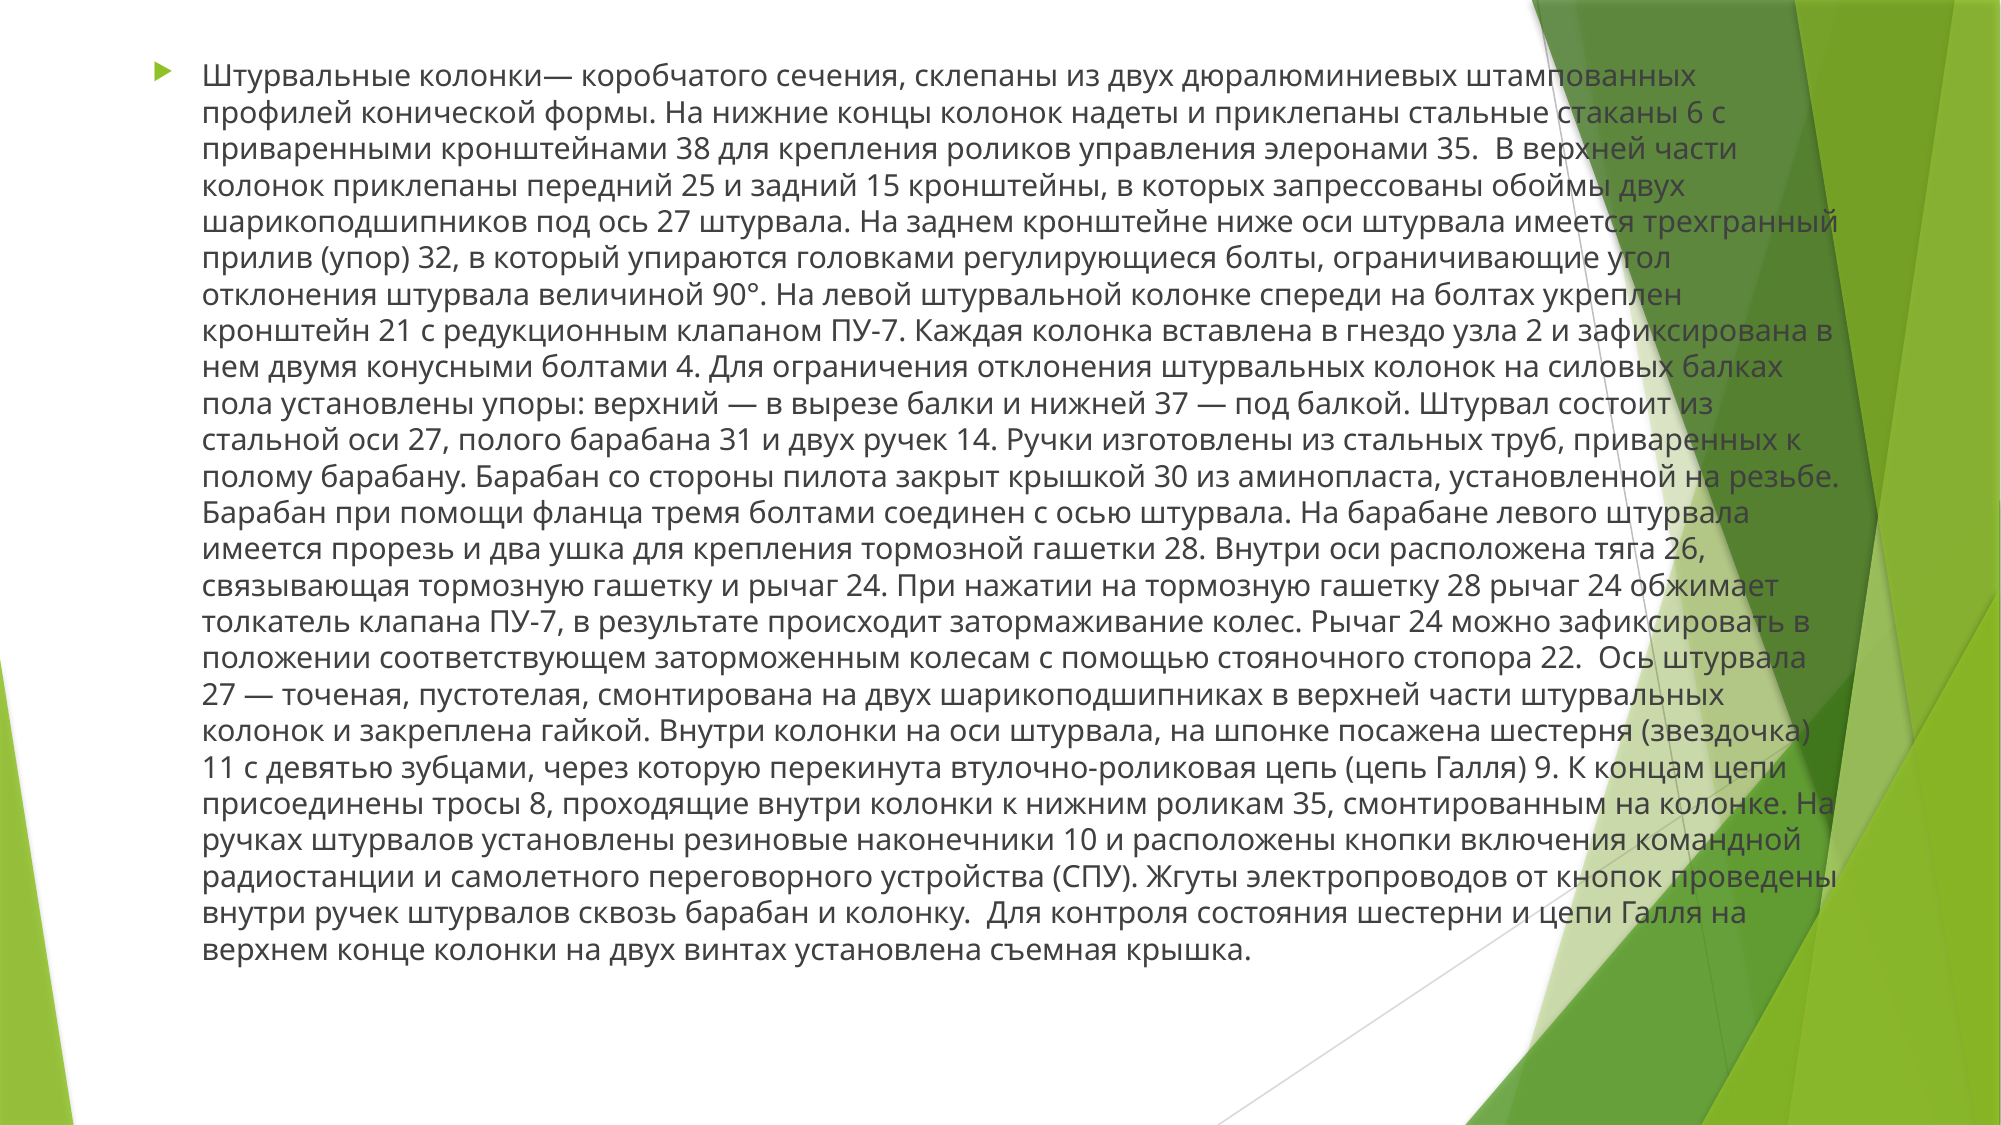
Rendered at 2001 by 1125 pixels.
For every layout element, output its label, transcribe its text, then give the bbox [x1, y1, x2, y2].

list Штурвальные колонки— коробчатого сечения, склепаны из двух дюралюминиевых штампованных профилей конической формы. На нижние концы колонок надеты и приклепаны стальные стаканы 6 с приваренными кронштейнами 38 для крепления роликов управления элеронами 35. В верхней части колонок приклепаны передний 25 и задний 15 кронштейны, в которых запрессованы обоймы двух шарикоподшипников под ось 27 штурвала. На заднем кронштейне ниже оси штурвала имеется трехгранный прилив (упор) 32, в который упираются головками регулирующиеся болты, ограничивающие угол отклонения штурвала величиной 90°. На левой штурвальной колонке спереди на болтах укреплен кронштейн 21 с редукционным клапаном ПУ-7. Каждая колонка вставлена в гнездо узла 2 и зафиксирована в нем двумя конусными болтами 4. Для ограничения отклонения штурвальных колонок на силовых балках пола установлены упоры: верхний — в вырезе балки и нижней 37 — под балкой. Штурвал состоит из стальной оси 27, полого барабана 31 и двух ручек 14. Ручки изготовлены из стальных труб, приваренных к полому барабану. Барабан со стороны пилота закрыт крышкой 30 из аминопласта, установленной на резьбе. Барабан при помощи фланца тремя болтами соединен с осью штурвала. На барабане левого штурвала имеется прорезь и два ушка для крепления тормозной гашетки 28. Внутри оси расположена тяга 26, связывающая тормозную гашетку и рычаг 24. При нажатии на тормозную гашетку 28 рычаг 24 обжимает толкатель клапана ПУ-7, в результате происходит затормаживание колес. Рычаг 24 можно зафиксировать в положении соответствующем заторможенным колесам с помощью стояночного стопора 22. Ось штурвала 27 — точеная, пустотелая, смонтирована на двух шарикоподшипниках в верхней части штурвальных колонок и закреплена гайкой. Внутри колонки на оси штурвала, на шпонке посажена шестерня (звездочка) 11 с девятью зубцами, через которую перекинута втулочно-роликовая цепь (цепь Галля) 9. К концам цепи присоединены тросы 8, проходящие внутри колонки к нижним роликам 35, смонтированным на колонке. На ручках штурвалов установлены резиновые наконечники 10 и расположены кнопки включения командной радиостанции и самолетного переговорного устройства (СПУ). Жгуты электропроводов от кнопок проведены внутри ручек штурвалов сквозь барабан и колонку. Для контроля состояния шестерни и цепи Галля на верхнем конце колонки на двух винтах установлена съемная крышка. [137, 49, 1863, 1008]
